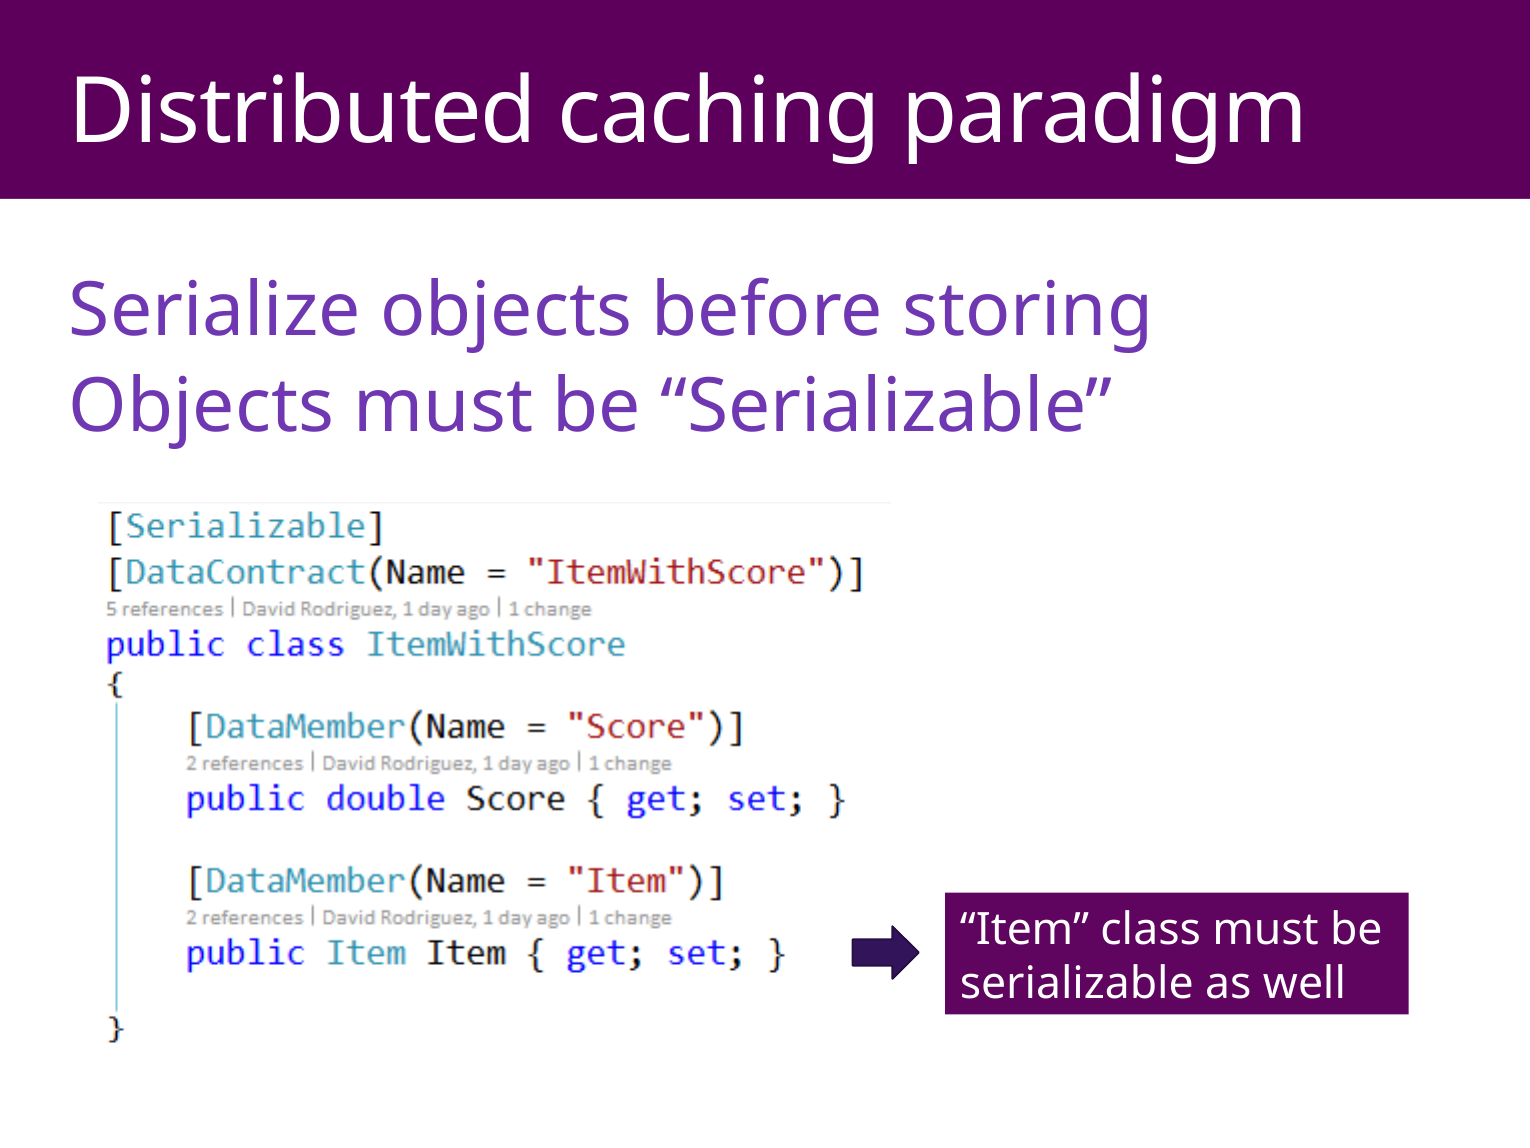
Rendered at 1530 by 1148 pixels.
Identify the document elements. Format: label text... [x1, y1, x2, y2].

picture [97, 502, 891, 1062]
text_box “Item” class must be serializable as well [945, 892, 1409, 1015]
title Distributed caching paradigm [45, 48, 1485, 199]
text_box [891, 925, 920, 980]
text_box Serialize objects before storing Objects must be “Serializable” [45, 255, 1436, 463]
